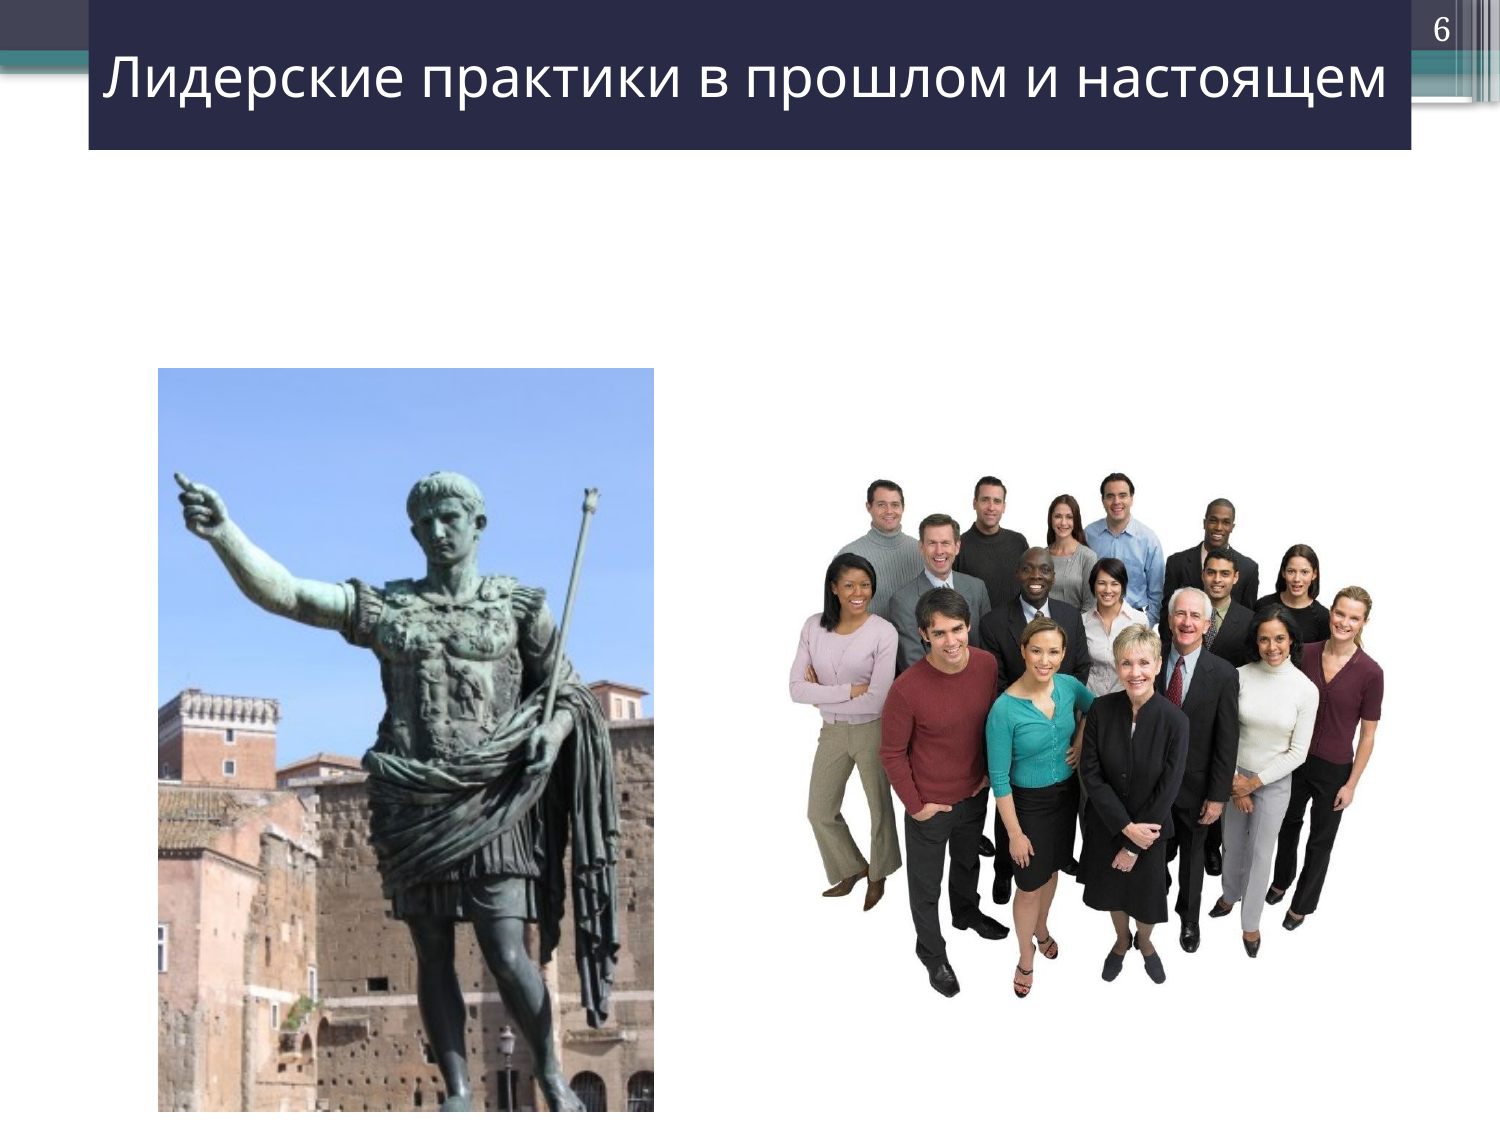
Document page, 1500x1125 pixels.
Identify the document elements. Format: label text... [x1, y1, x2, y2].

title Лидерские практики в прошлом и настоящем [88, 0, 1412, 150]
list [158, 368, 655, 1112]
slide_number 6 [1341, 0, 1466, 61]
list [762, 457, 1426, 1023]
